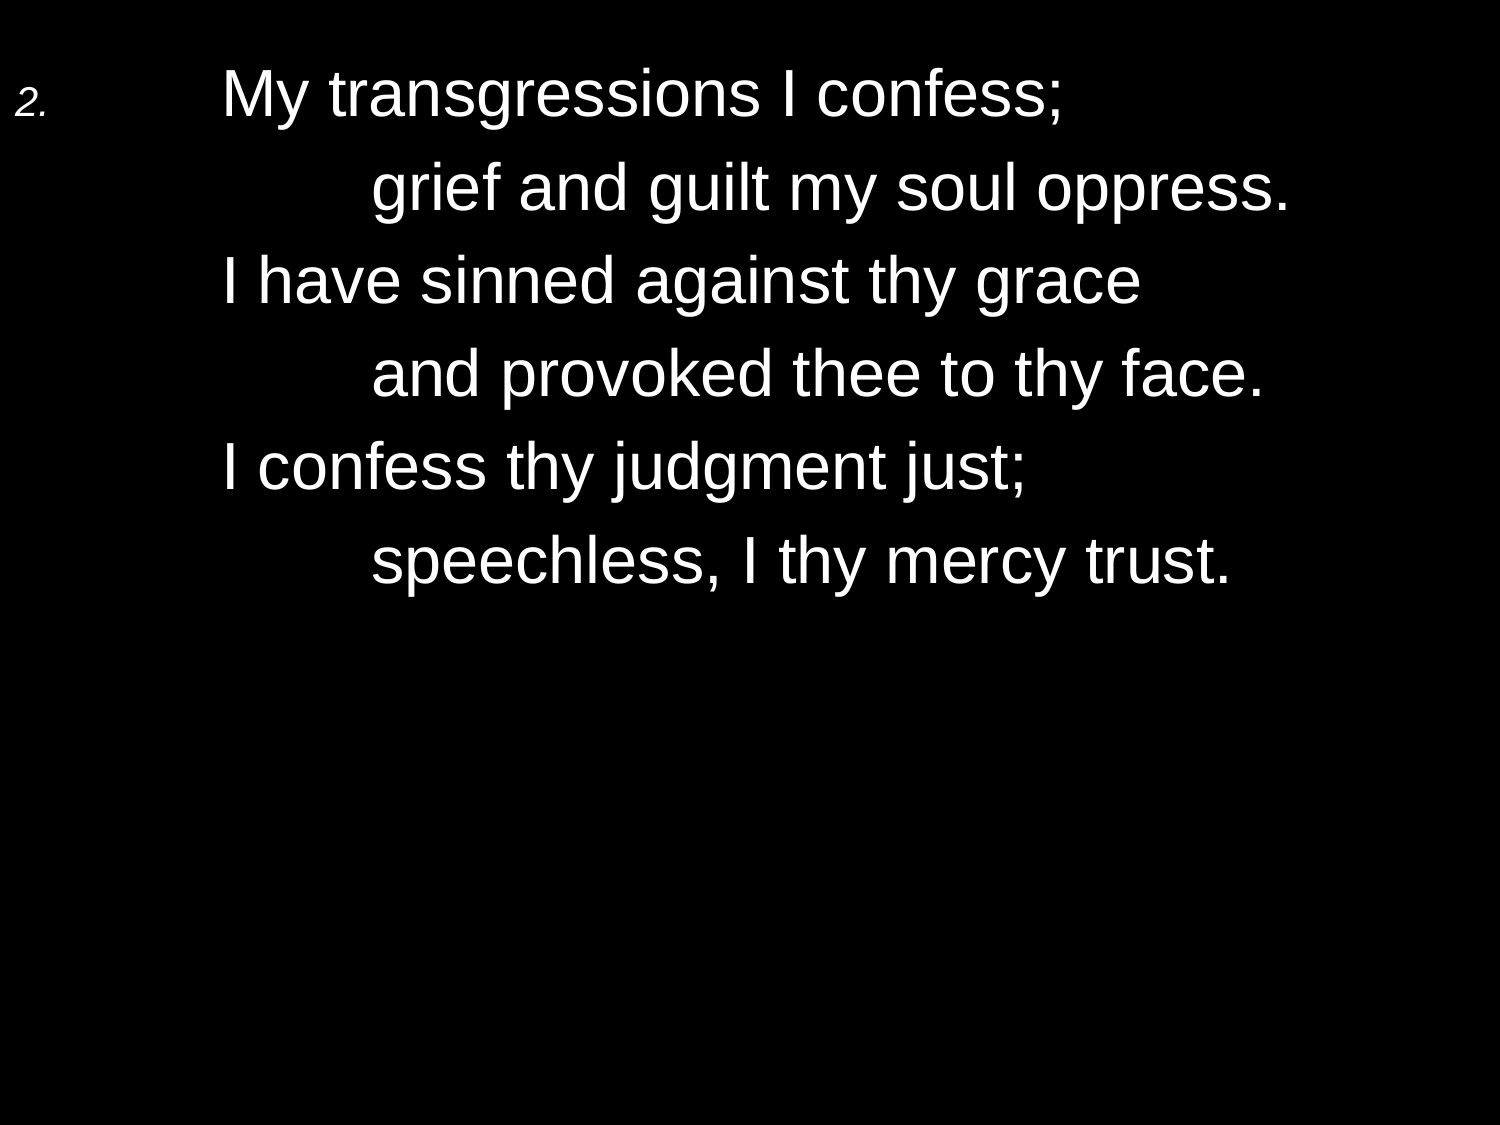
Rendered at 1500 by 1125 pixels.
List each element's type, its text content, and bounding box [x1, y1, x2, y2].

list 2. My transgressions I confess; grief and guilt my soul oppress. I have sinned against thy grace and provoked thee to thy face. I confess thy judgment just; speechless, I thy mercy trust. [0, 42, 1500, 1047]
